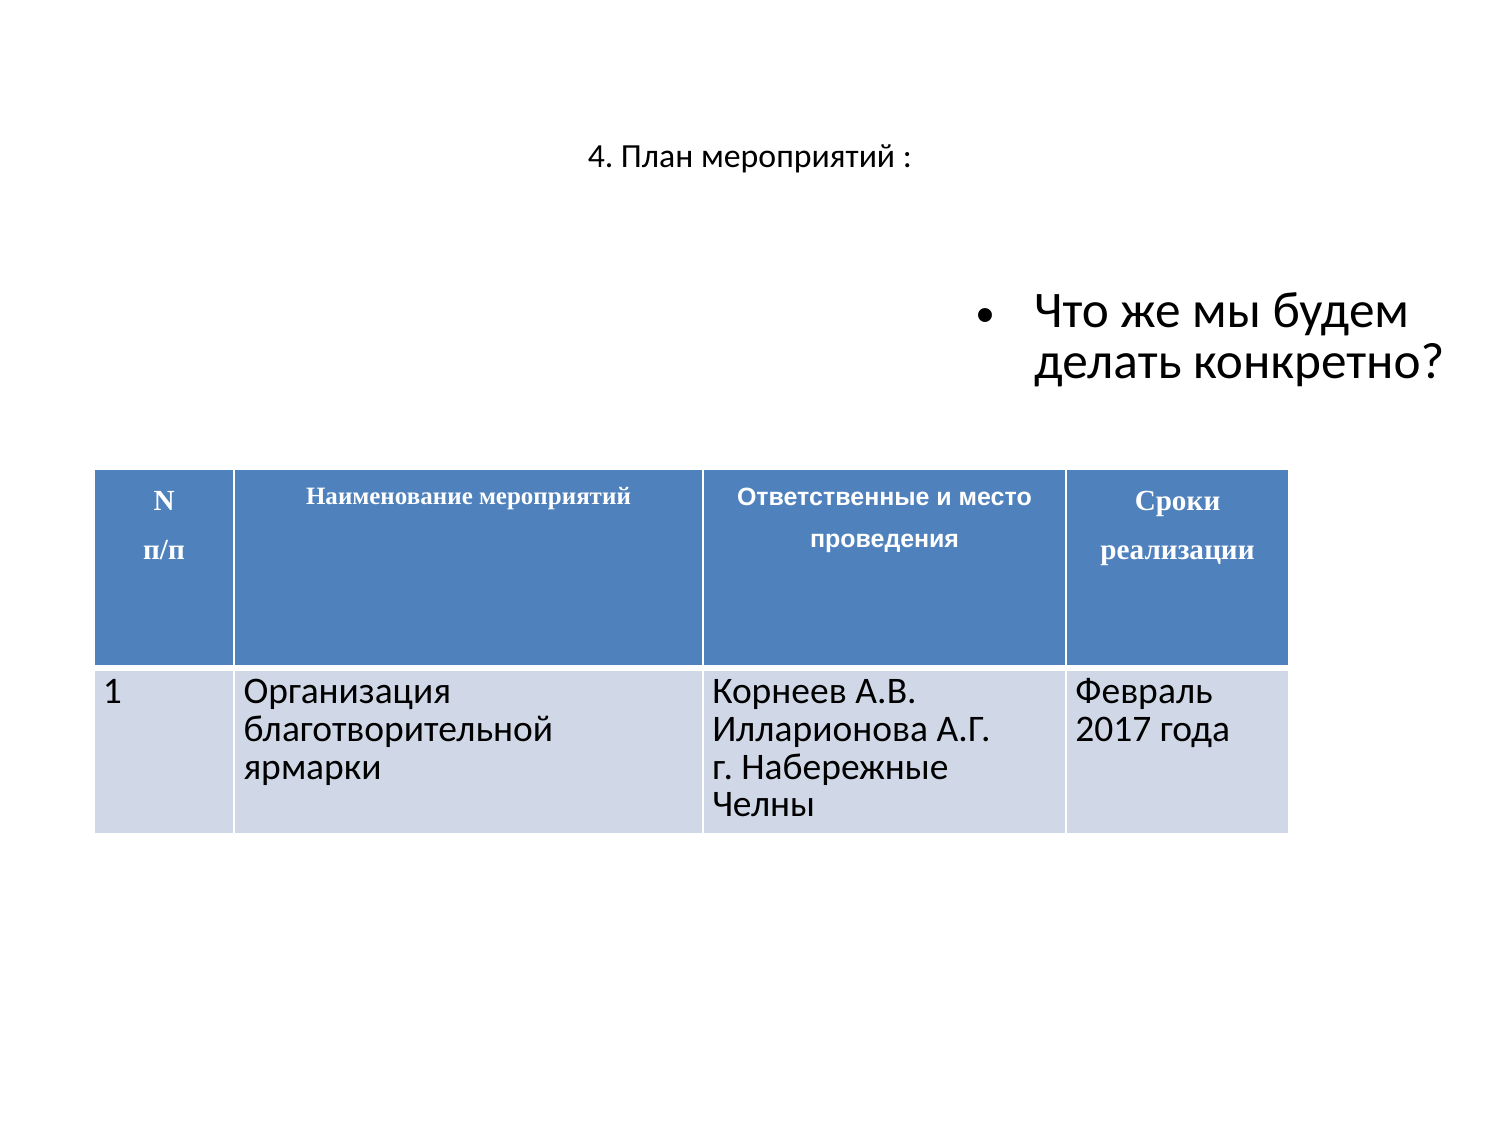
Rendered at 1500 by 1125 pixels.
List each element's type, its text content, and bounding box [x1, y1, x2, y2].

list Что же мы будем делать конкретно? [960, 281, 1472, 434]
table_cell Февраль 2017 года [1067, 671, 1288, 833]
table_header Наименование мероприятий [235, 470, 702, 665]
table_header N п/п [95, 470, 233, 665]
table_cell Организация благотворительной ярмарки [235, 671, 702, 833]
table_cell Корнеев А.В. Илларионова А.Г. г. Набережные Челны [704, 671, 1065, 833]
table_header Ответственные и место проведения [704, 470, 1065, 665]
table_cell 1 [95, 671, 233, 833]
title 4. План мероприятий : [75, 45, 1425, 233]
table_header Сроки реализации [1067, 470, 1288, 665]
